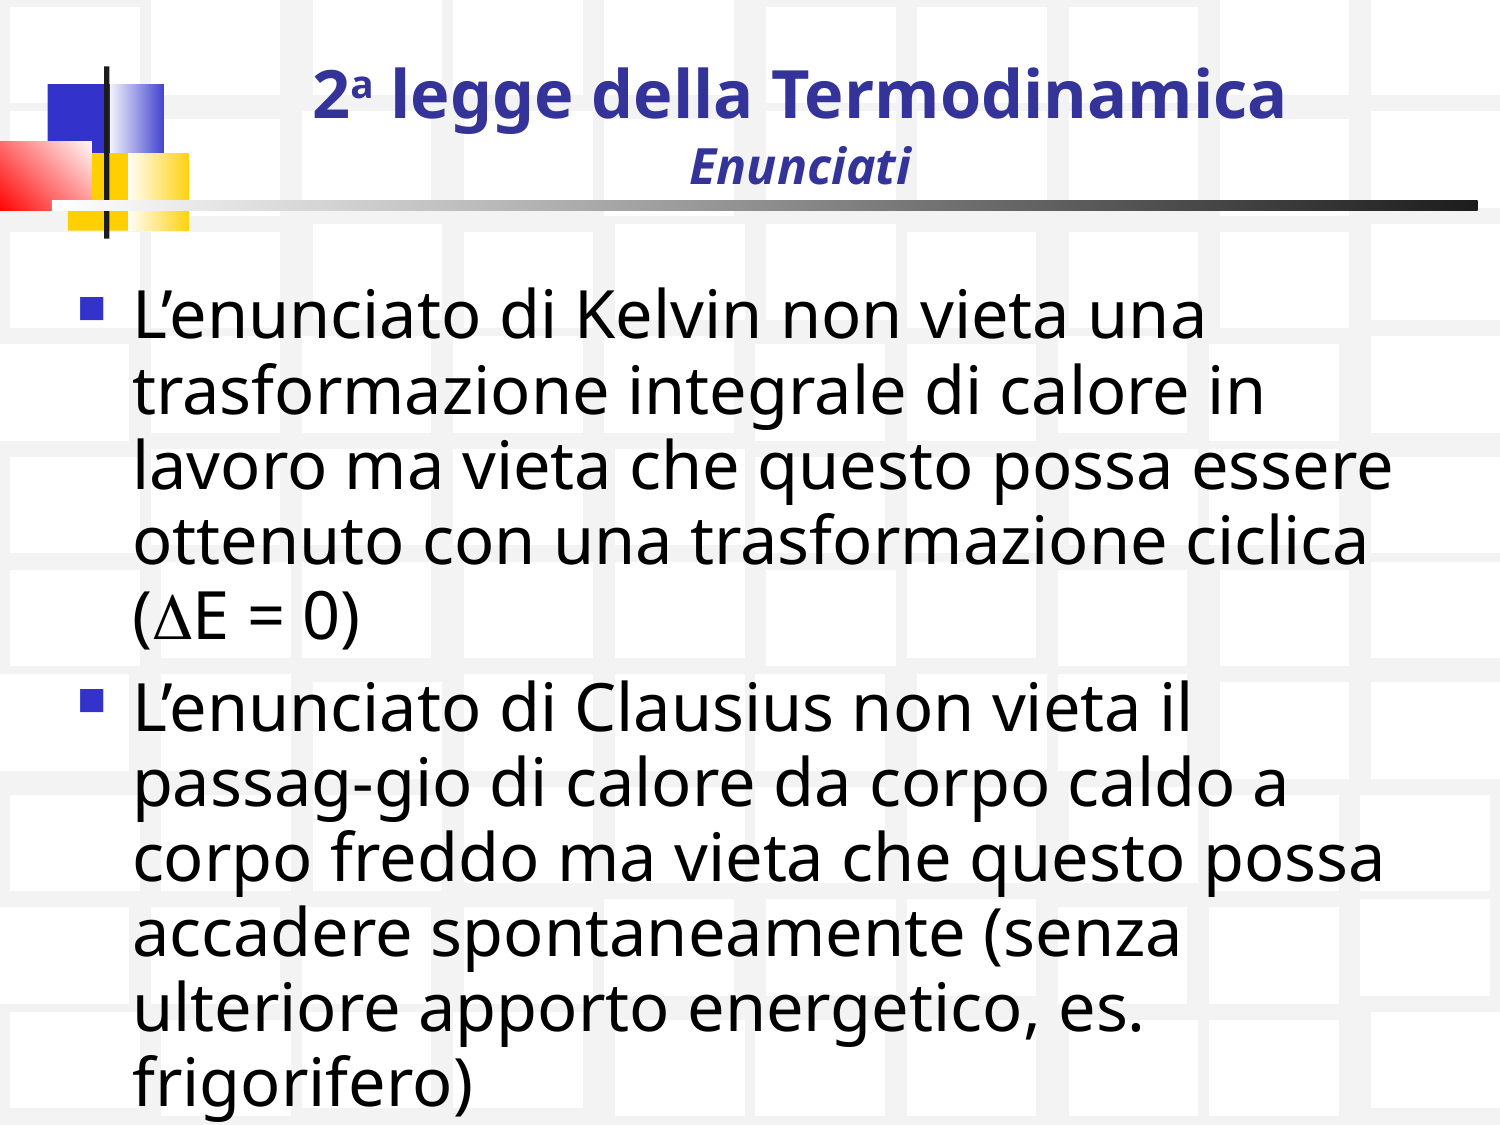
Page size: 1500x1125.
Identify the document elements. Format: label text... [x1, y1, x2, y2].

picture [0, 0, 1500, 1125]
title 2a legge della Termodinamica Enunciati [229, 42, 1372, 203]
list L’enunciato di Kelvin non vieta una trasformazione integrale di calore in lavoro ma vieta che questo possa essere ottenuto con una trasformazione ciclica (DE = 0) L’enunciato di Clausius non vieta il passag-gio di calore da corpo caldo a corpo freddo ma vieta che questo possa accadere spontaneamente (senza ulteriore apporto energetico, es. frigorifero) [76, 278, 1426, 1022]
